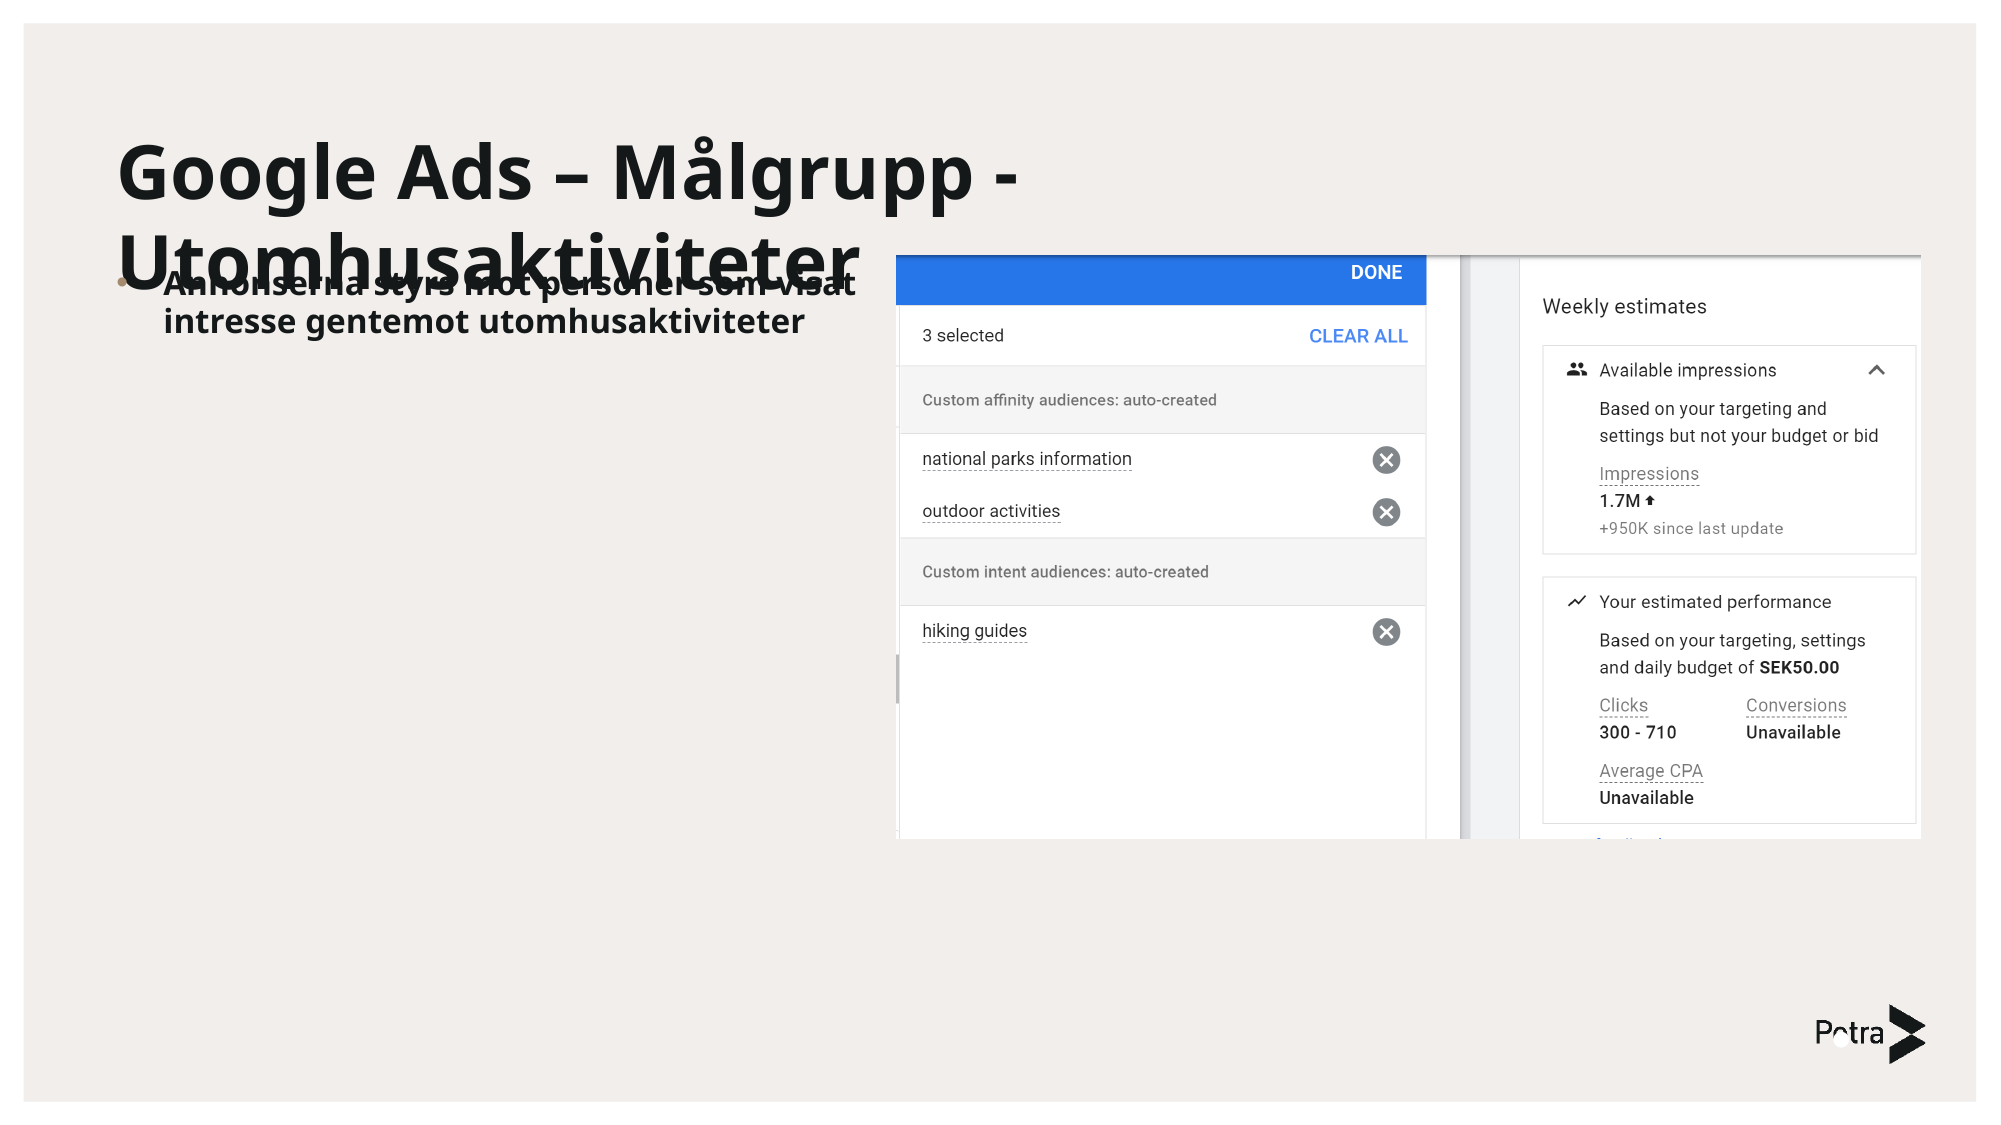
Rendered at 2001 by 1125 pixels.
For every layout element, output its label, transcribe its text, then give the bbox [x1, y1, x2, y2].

picture [896, 255, 1921, 839]
list Annonserna styrs mot personer som visat intresse gentemot utomhusaktiviteter [116, 257, 897, 983]
picture [1816, 1004, 1926, 1064]
title Google Ads – Målgrupp - Utomhusaktiviteter [116, 124, 1697, 217]
